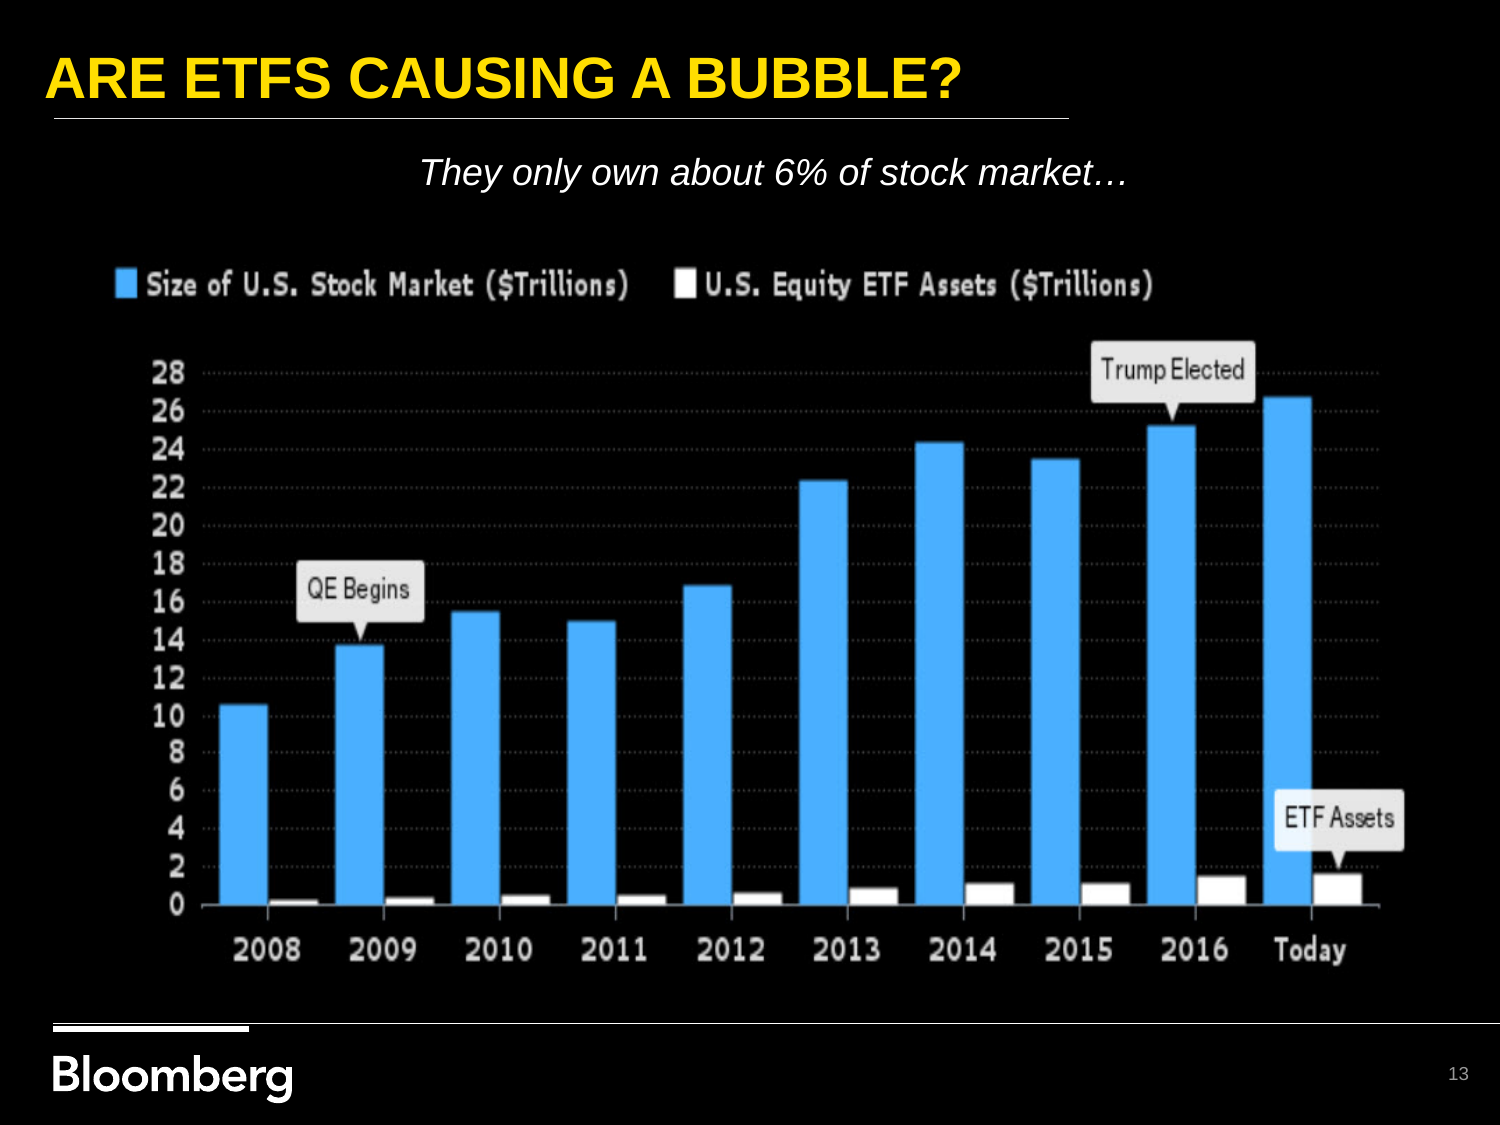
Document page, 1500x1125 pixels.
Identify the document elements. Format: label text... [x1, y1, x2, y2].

picture [79, 242, 1424, 1000]
title ARE ETFS CAUSING A BUBBLE? [29, 43, 1374, 119]
slide_number 13 [1146, 1042, 1484, 1103]
text_box They only own about 6% of stock market… [403, 140, 1374, 200]
